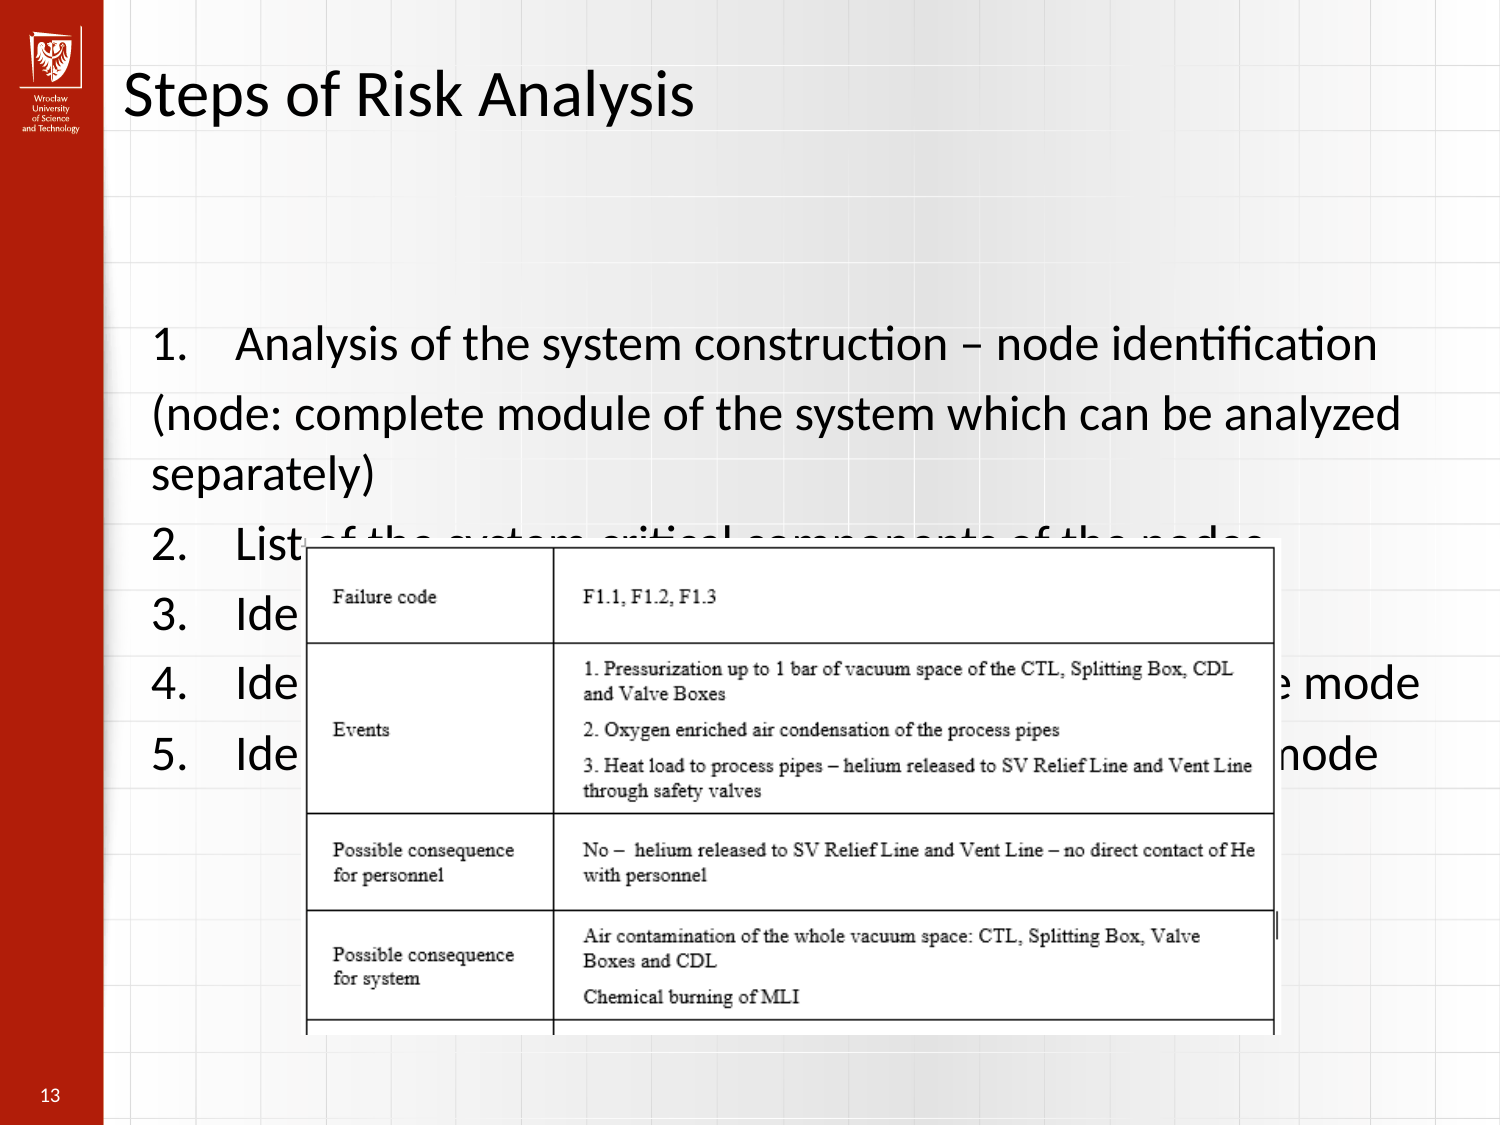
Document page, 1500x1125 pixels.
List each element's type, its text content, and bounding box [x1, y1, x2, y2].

list Steps of Risk Analysis [123, 19, 1480, 161]
list Analysis of the system construction – node identification (node: complete module of the system which can be analyzed separately) List of the system critical components of the nodes Identification of the possible failure modes Identification of the potential causes of every failure mode Identification of the consequences of every failure mode [135, 302, 1483, 1118]
picture [0, 0, 1500, 1125]
